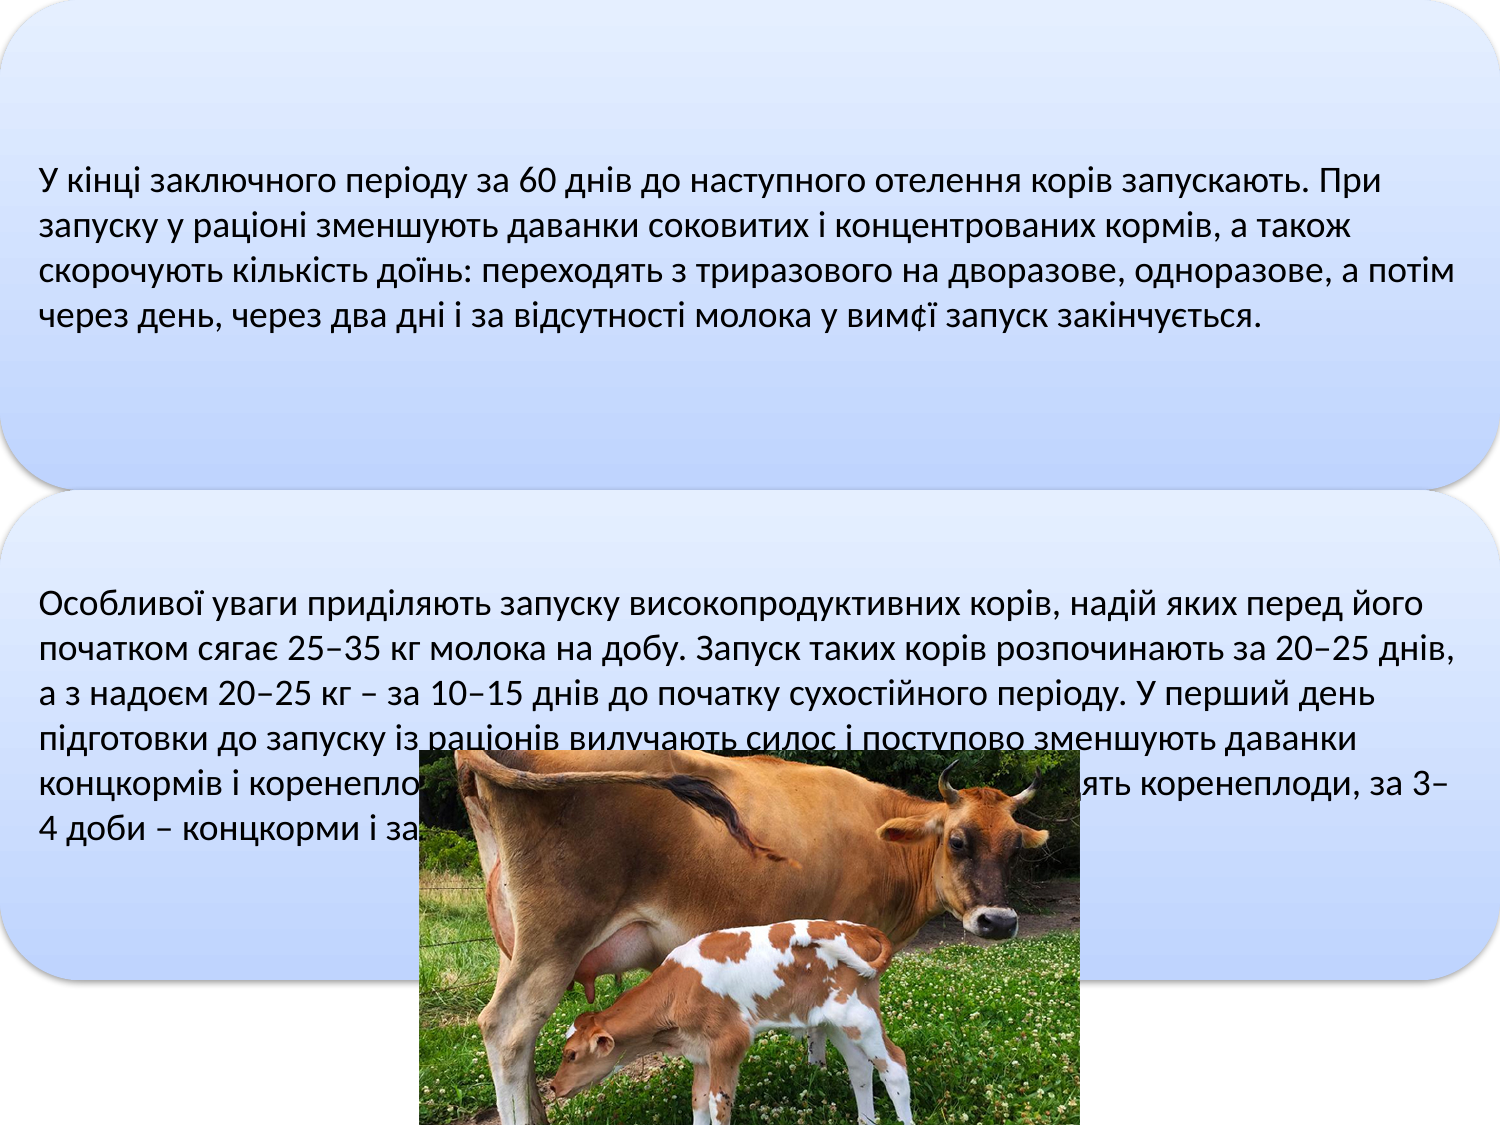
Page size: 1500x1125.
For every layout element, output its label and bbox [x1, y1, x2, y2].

picture [418, 750, 1081, 1125]
text_box [0, 0, 1500, 981]
